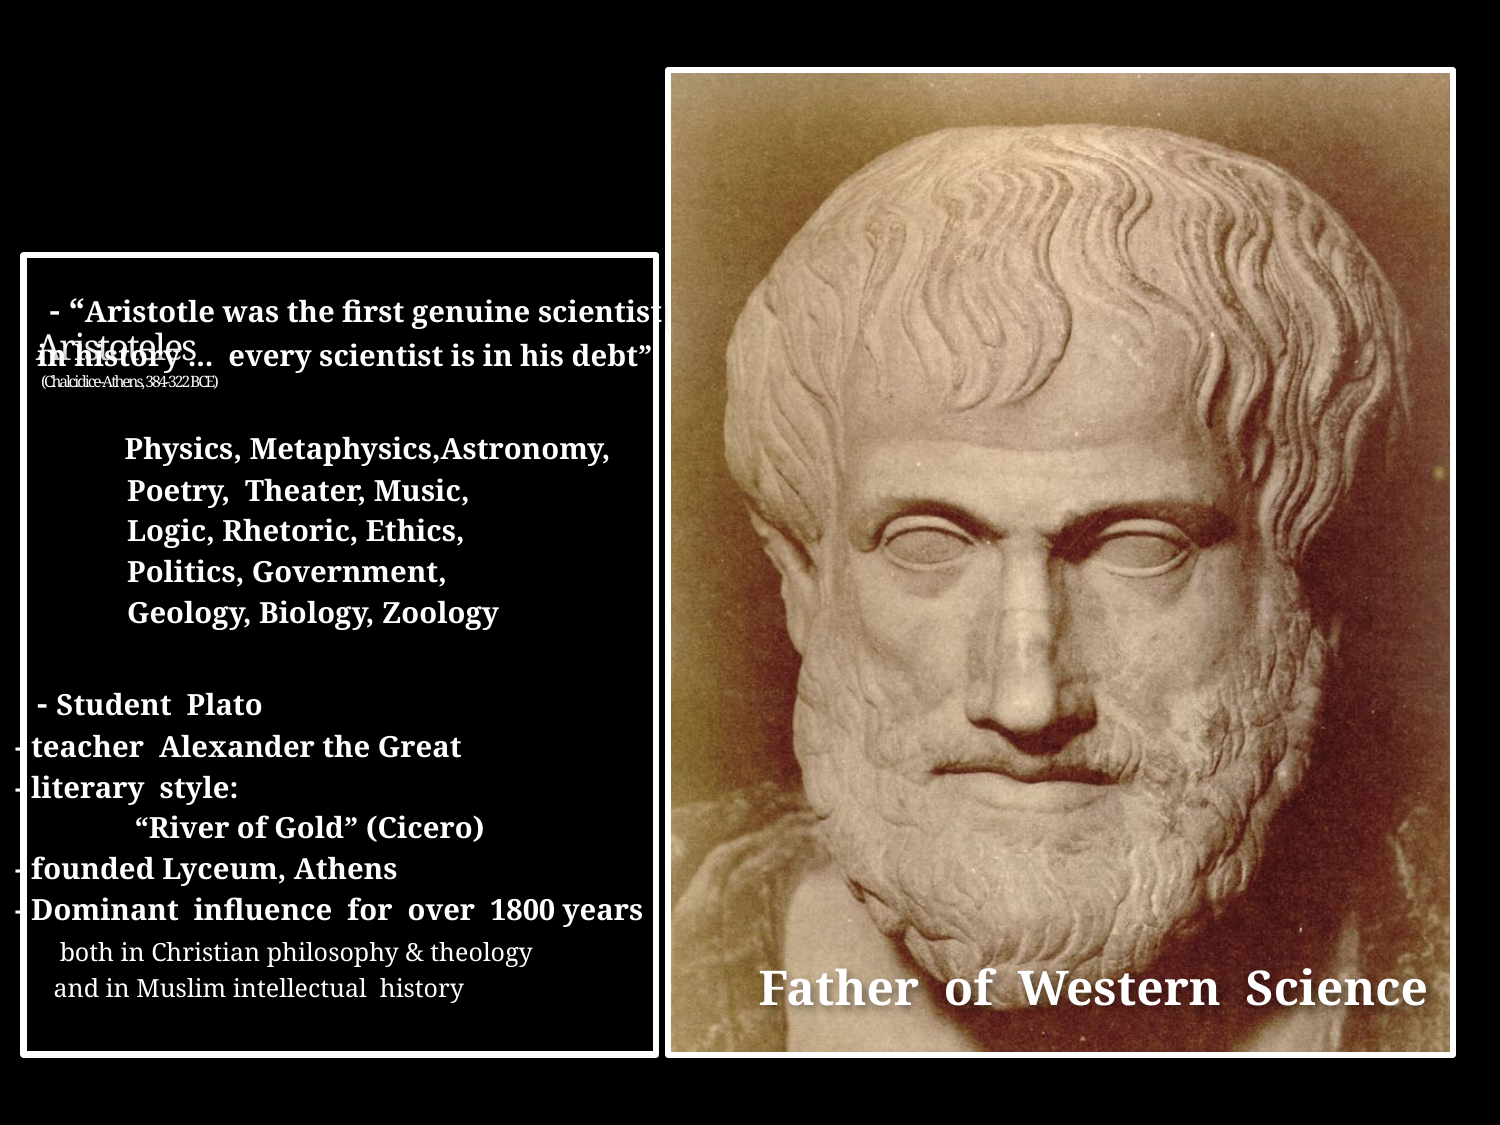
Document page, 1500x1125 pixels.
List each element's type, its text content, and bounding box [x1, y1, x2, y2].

text_box - “Aristotle was the first genuine scientist in history ... every scientist is in his debt” Physics, Metaphysics,Astronomy, Poetry, Theater, Music, Logic, Rhetoric, Ethics, Politics, Government, Geology, Biology, Zoology - Student Plato - teacher Alexander the Great - literary style: “River of Gold” (Cicero) - founded Lyceum, Athens - Dominant influence for over 1800 years both in Christian philosophy & theology and in Muslim intellectual history [0, 267, 719, 1081]
text_box [20, 252, 659, 1058]
text_box Father of Western Science [721, 950, 1495, 1081]
picture [668, 71, 1453, 1051]
